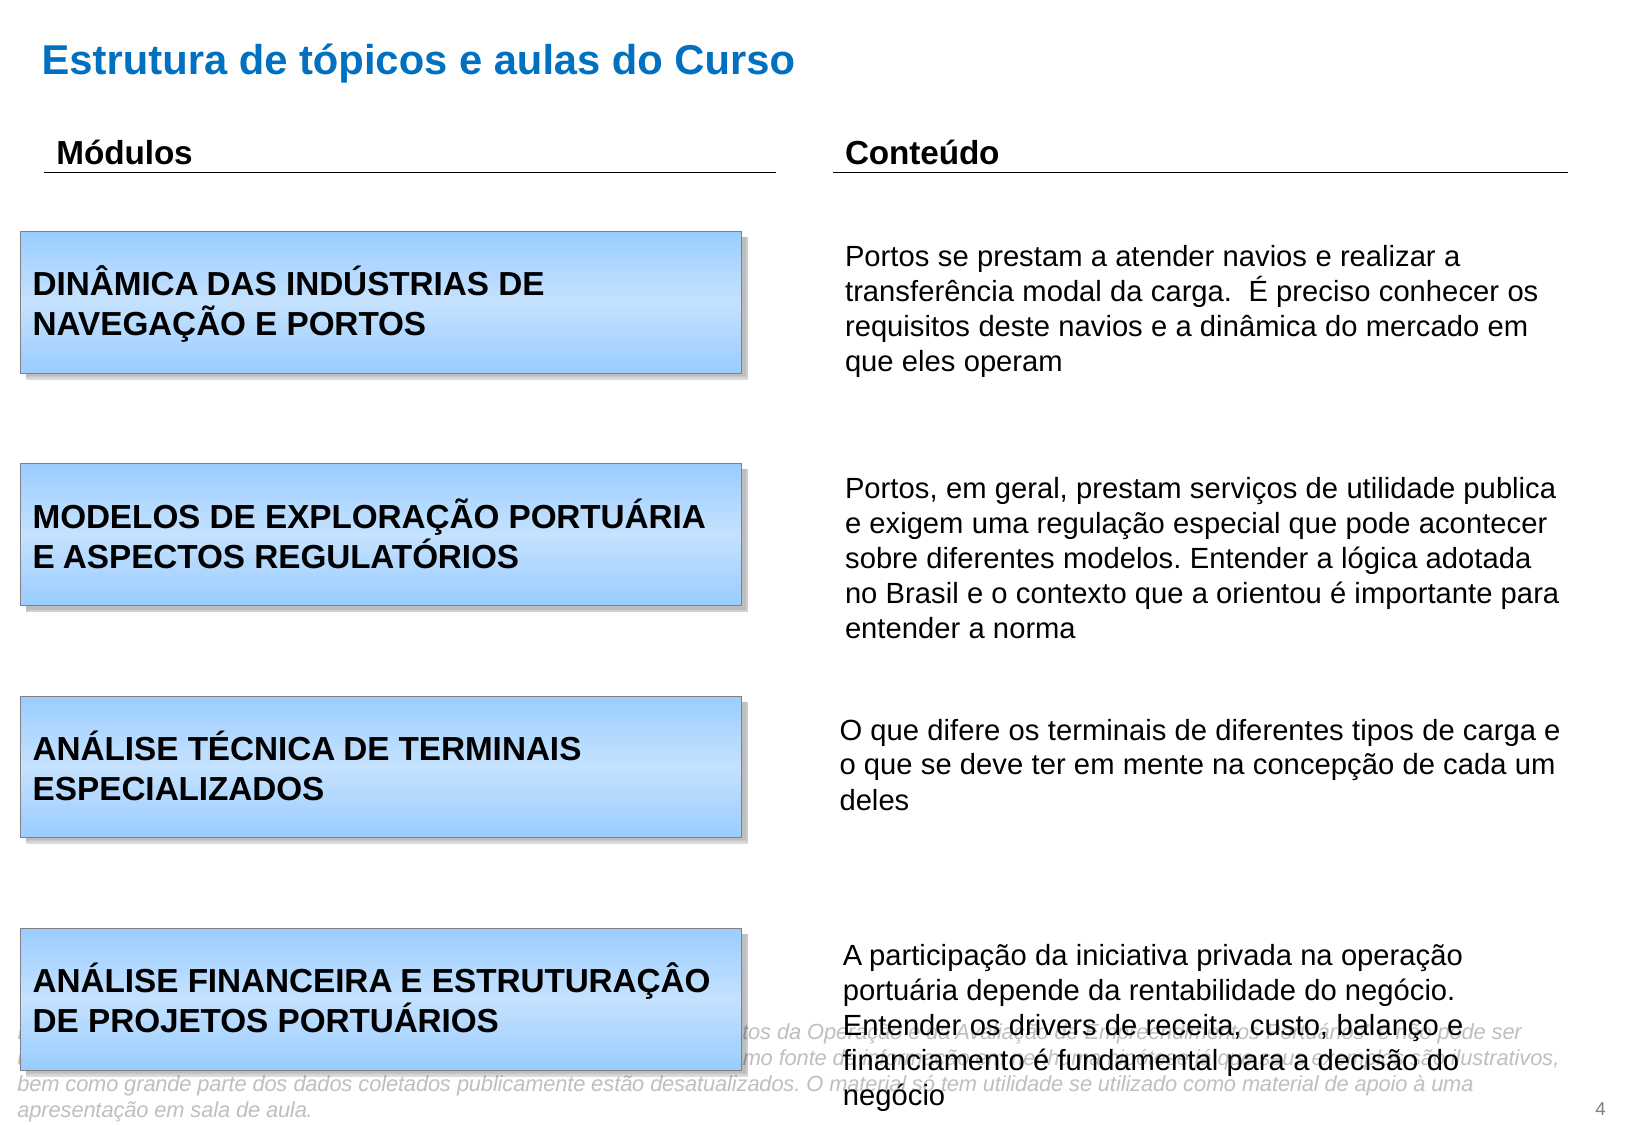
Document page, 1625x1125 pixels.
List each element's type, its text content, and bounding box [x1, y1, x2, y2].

text_box Portos, em geral, prestam serviços de utilidade publica e exigem uma regulação especial que pode acontecer sobre diferentes modelos. Entender a lógica adotada no Brasil e o contexto que a orientou é importante para entender a norma [833, 463, 1575, 598]
text_box A participação da iniciativa privada na operação portuária depende da rentabilidade do negócio. Entender os drivers de receita, custo, balanço e financiamento é fundamental para a decisão do negócio [831, 930, 1583, 1076]
text_box DINÂMICA DAS INDÚSTRIAS DE NAVEGAÇÃO E PORTOS [20, 231, 742, 374]
text_box O que difere os terminais de diferentes tipos de carga e o que se deve ter em mente na concepção de cada um deles [827, 705, 1575, 830]
text_box Conteúdo [833, 125, 1330, 167]
text_box Portos se prestam a atender navios e realizar a transferência modal da carga. É preciso conhecer os requisitos deste navios e a dinâmica do mercado em que eles operam [833, 231, 1575, 433]
text_box ANÁLISE TÉCNICA DE TERMINAIS ESPECIALIZADOS [20, 696, 742, 838]
text_box MODELOS DE EXPLORAÇÃO PORTUÁRIA E ASPECTOS REGULATÓRIOS [20, 463, 742, 606]
slide_number 4 [1538, 1089, 1621, 1125]
title Estrutura de tópicos e aulas do Curso [32, 30, 1593, 86]
text_box ANÁLISE FINANCEIRA E ESTRUTURAÇÂO DE PROJETOS PORTUÁRIOS [20, 928, 742, 1071]
text_box Módulos [44, 125, 541, 167]
